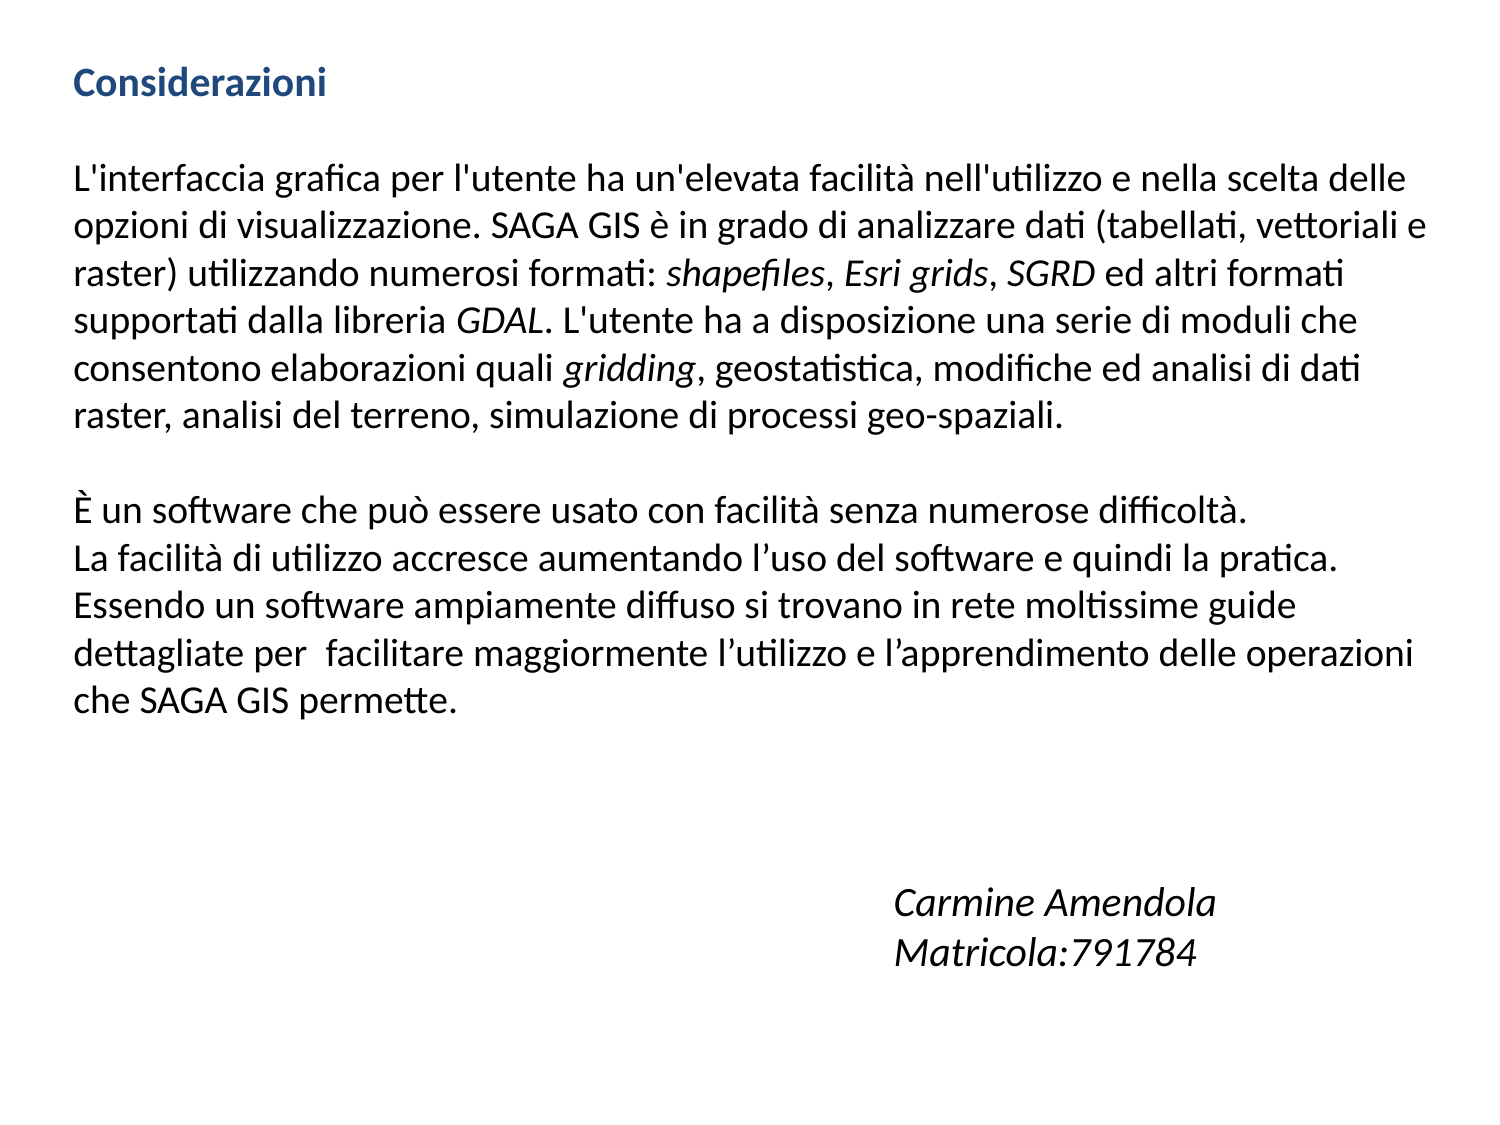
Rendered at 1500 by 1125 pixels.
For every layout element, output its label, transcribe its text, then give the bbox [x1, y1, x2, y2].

text_box Carmine Amendola Matricola:791784 [878, 867, 1395, 982]
text_box Considerazioni L'interfaccia grafica per l'utente ha un'elevata facilità nell'utilizzo e nella scelta delle opzioni di visualizzazione. SAGA GIS è in grado di analizzare dati (tabellati, vettoriali e raster) utilizzando numerosi formati: shapefiles, Esri grids, SGRD ed altri formati supportati dalla libreria GDAL. L'utente ha a disposizione una serie di moduli che consentono elaborazioni quali gridding, geostatistica, modifiche ed analisi di dati raster, analisi del terreno, simulazione di processi geo-spaziali. È un software che può essere usato con facilità senza numerose difficoltà. La facilità di utilizzo accresce aumentando l’uso del software e quindi la pratica. Essendo un software ampiamente diffuso si trovano in rete moltissime guide dettagliate per facilitare maggiormente l’utilizzo e l’apprendimento delle operazioni che SAGA GIS permette. [58, 46, 1453, 729]
